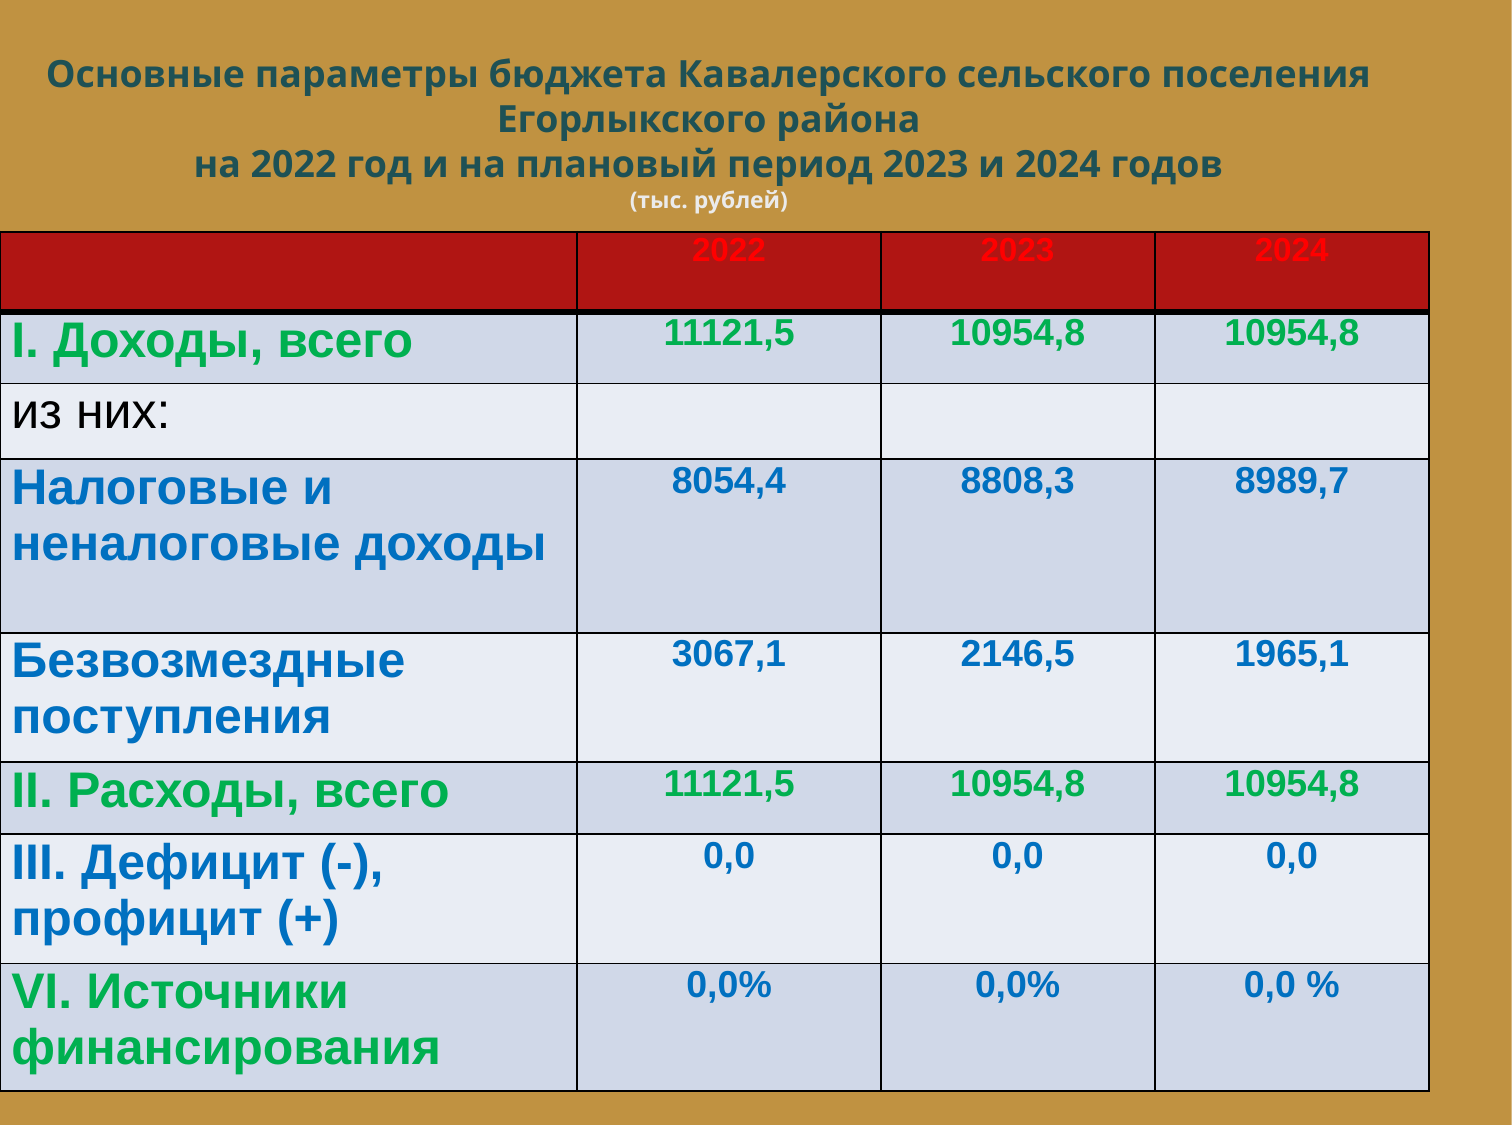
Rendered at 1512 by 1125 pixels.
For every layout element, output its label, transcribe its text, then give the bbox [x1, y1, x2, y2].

table_cell 11121,5 [578, 315, 880, 383]
table_cell I. Доходы, всего [1, 315, 576, 383]
table_cell [578, 384, 880, 458]
table_cell 11121,5 [578, 763, 880, 833]
table_cell 10954,8 [1156, 315, 1428, 383]
table_cell Безвозмездные поступления [1, 634, 576, 761]
table_cell 0,0 [1156, 835, 1428, 963]
table_cell [882, 384, 1154, 458]
table_cell III. Дефицит (-), профицит (+) [1, 835, 576, 963]
table_cell 10954,8 [1156, 763, 1428, 833]
table_cell 0,0% [882, 964, 1154, 1090]
table_header 2022 [578, 233, 880, 309]
table_header 2024 [1156, 233, 1428, 309]
table_cell 1965,1 [1156, 634, 1428, 761]
table_header [1, 233, 576, 309]
table_cell 0,0 [578, 835, 880, 963]
table_cell VI. Источники финансирования [1, 964, 576, 1090]
table_cell II. Расходы, всего [1, 763, 576, 833]
table_cell 2146,5 [882, 634, 1154, 761]
table_cell 0,0 [882, 835, 1154, 963]
table_cell 8989,7 [1156, 460, 1428, 632]
table_cell 10954,8 [882, 763, 1154, 833]
table_cell 8054,4 [578, 460, 880, 632]
title Основные параметры бюджета Кавалерского сельского поселения Егорлыкского района на 2022 год и на плановый период 2023 и 2024 годов (тыс. рублей) [0, 42, 1418, 231]
table_cell Налоговые и неналоговые доходы [1, 460, 576, 632]
table_cell 3067,1 [578, 634, 880, 761]
table_cell 10954,8 [882, 315, 1154, 383]
table_cell 0,0 % [1156, 964, 1428, 1090]
table_cell 0,0% [578, 964, 880, 1090]
table_cell из них: [1, 384, 576, 458]
table_cell 8808,3 [882, 460, 1154, 632]
table_cell [1156, 384, 1428, 458]
table_header 2023 [882, 233, 1154, 309]
